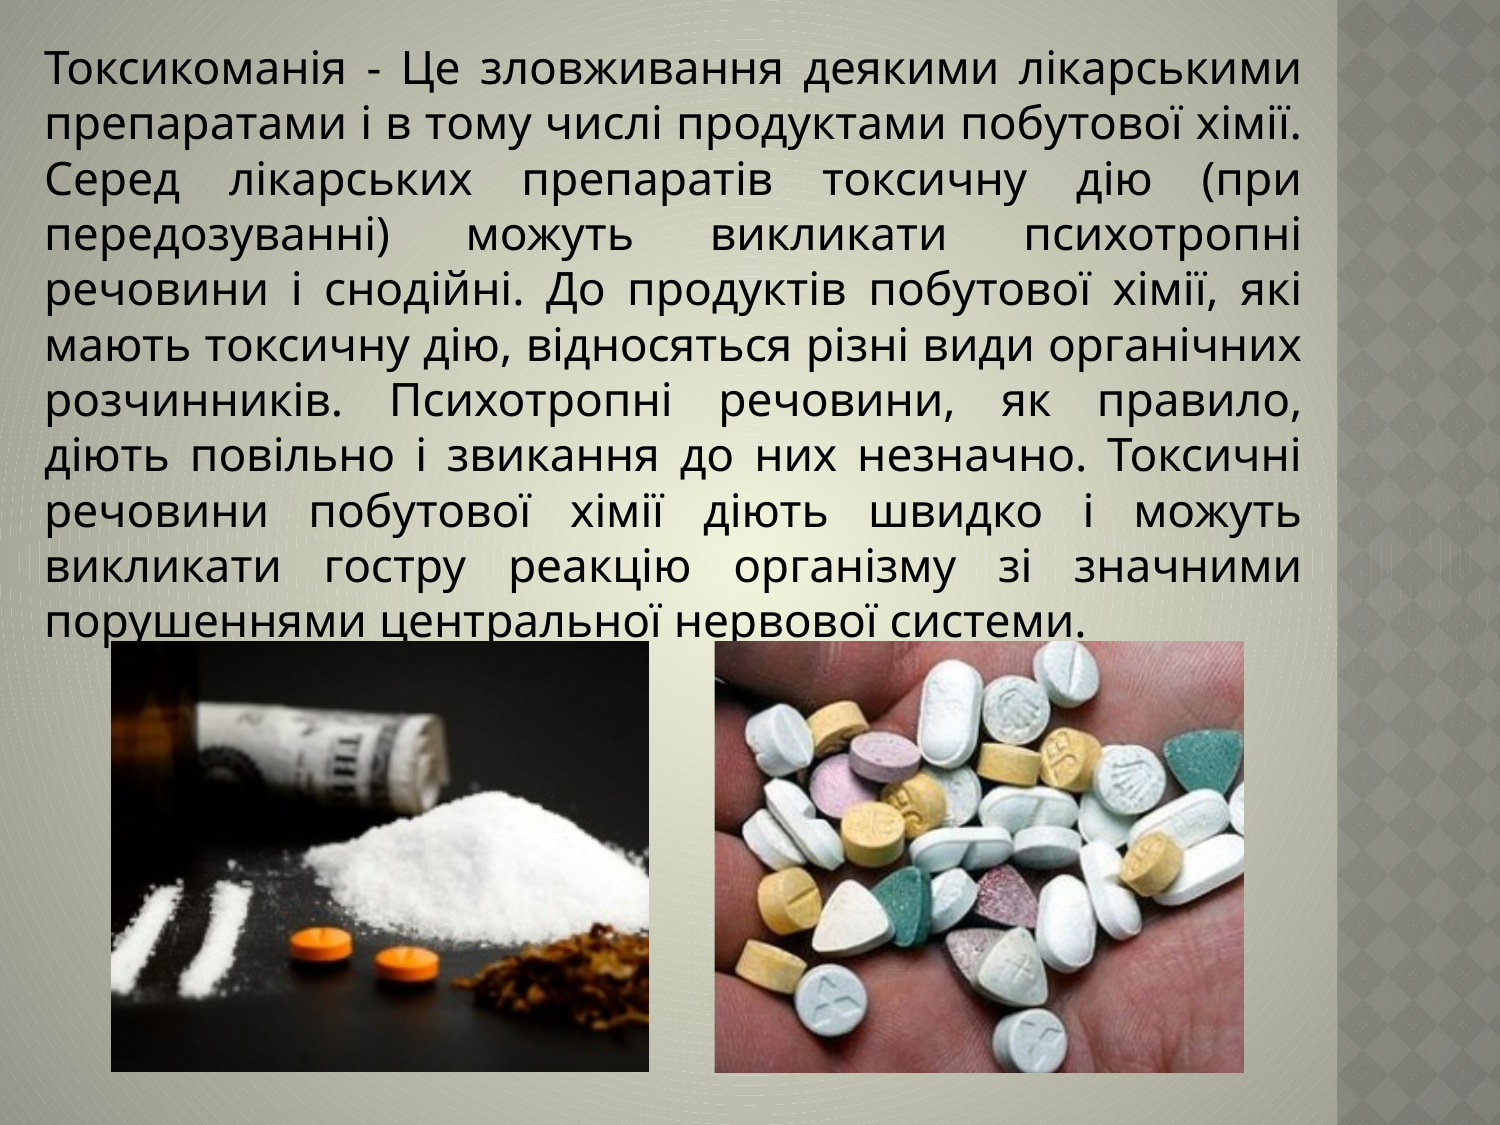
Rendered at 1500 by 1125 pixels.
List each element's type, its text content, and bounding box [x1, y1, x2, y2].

picture [714, 641, 1244, 1073]
list Токсикоманія - Це зловживання деякими лікарськими препаратами і в тому числі продуктами побутової хімії. Серед лікарських препаратів токсичну дію (при передозуванні) можуть викликати психотропні речовини і снодійні. До продуктів побутової хімії, які мають токсичну дію, відносяться різні види органічних розчинників. Психотропні речовини, як правило, діють повільно і звикання до них незначно. Токсичні речовини побутової хімії діють швидко і можуть викликати гостру реакцію організму зі значними порушеннями центральної нервової системи. [29, 30, 1317, 681]
picture [110, 641, 650, 1073]
